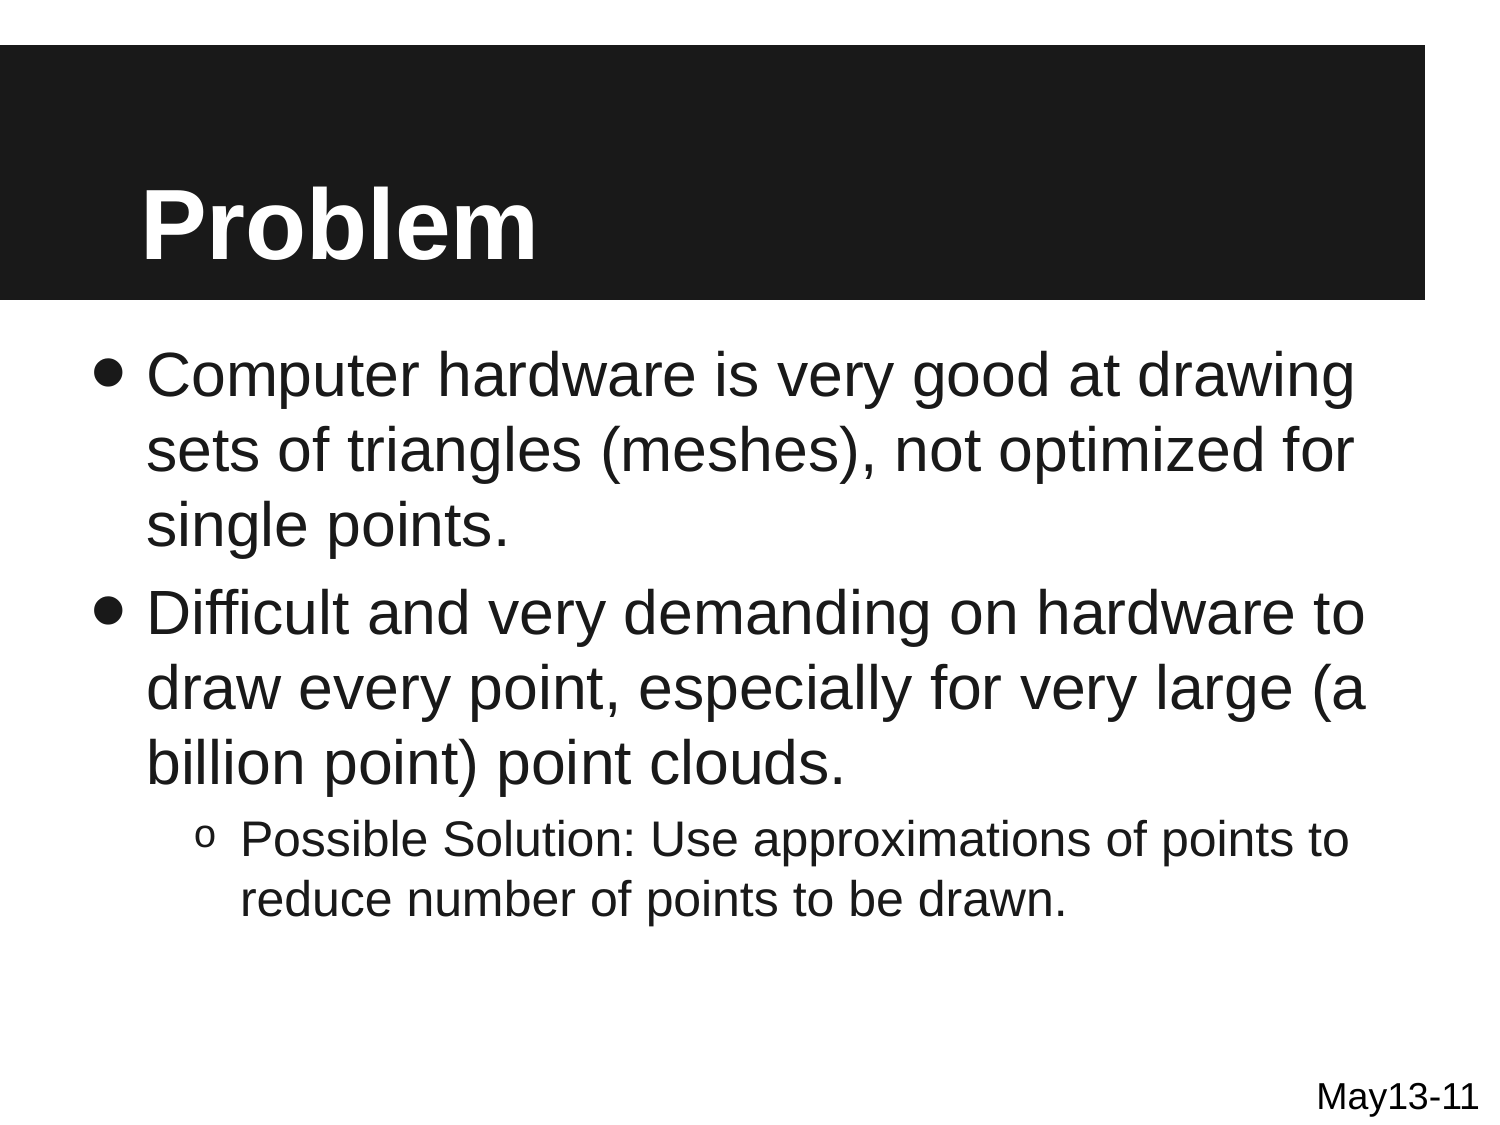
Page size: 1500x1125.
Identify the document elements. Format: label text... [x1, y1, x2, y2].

text_box May13-11 [1301, 1064, 1500, 1125]
list Computer hardware is very good at drawing sets of triangles (meshes), not optimized for single points. Difficult and very demanding on hardware to draw every point, especially for very large (a billion point) point clouds. Possible Solution: Use approximations of points to reduce number of points to be drawn. [75, 319, 1425, 1078]
title Problem [75, 45, 1425, 295]
